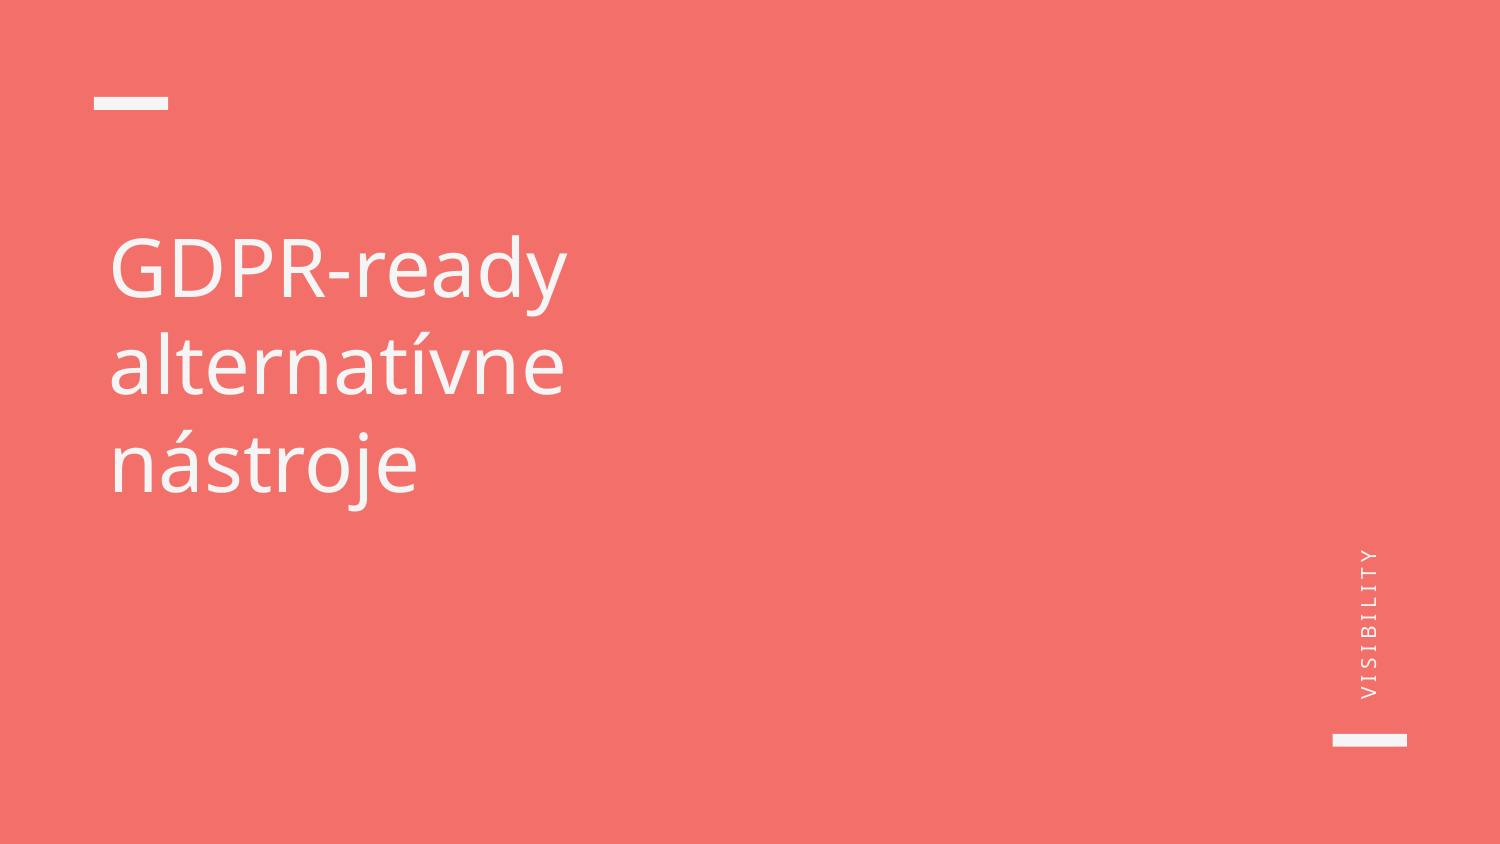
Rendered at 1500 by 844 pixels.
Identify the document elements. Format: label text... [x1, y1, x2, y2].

text_box GDPR-ready alternatívne nástroje [93, 201, 895, 715]
text_box V I S I B I L I T Y [1328, 34, 1403, 715]
text_box [93, 96, 169, 110]
text_box [1332, 733, 1407, 747]
